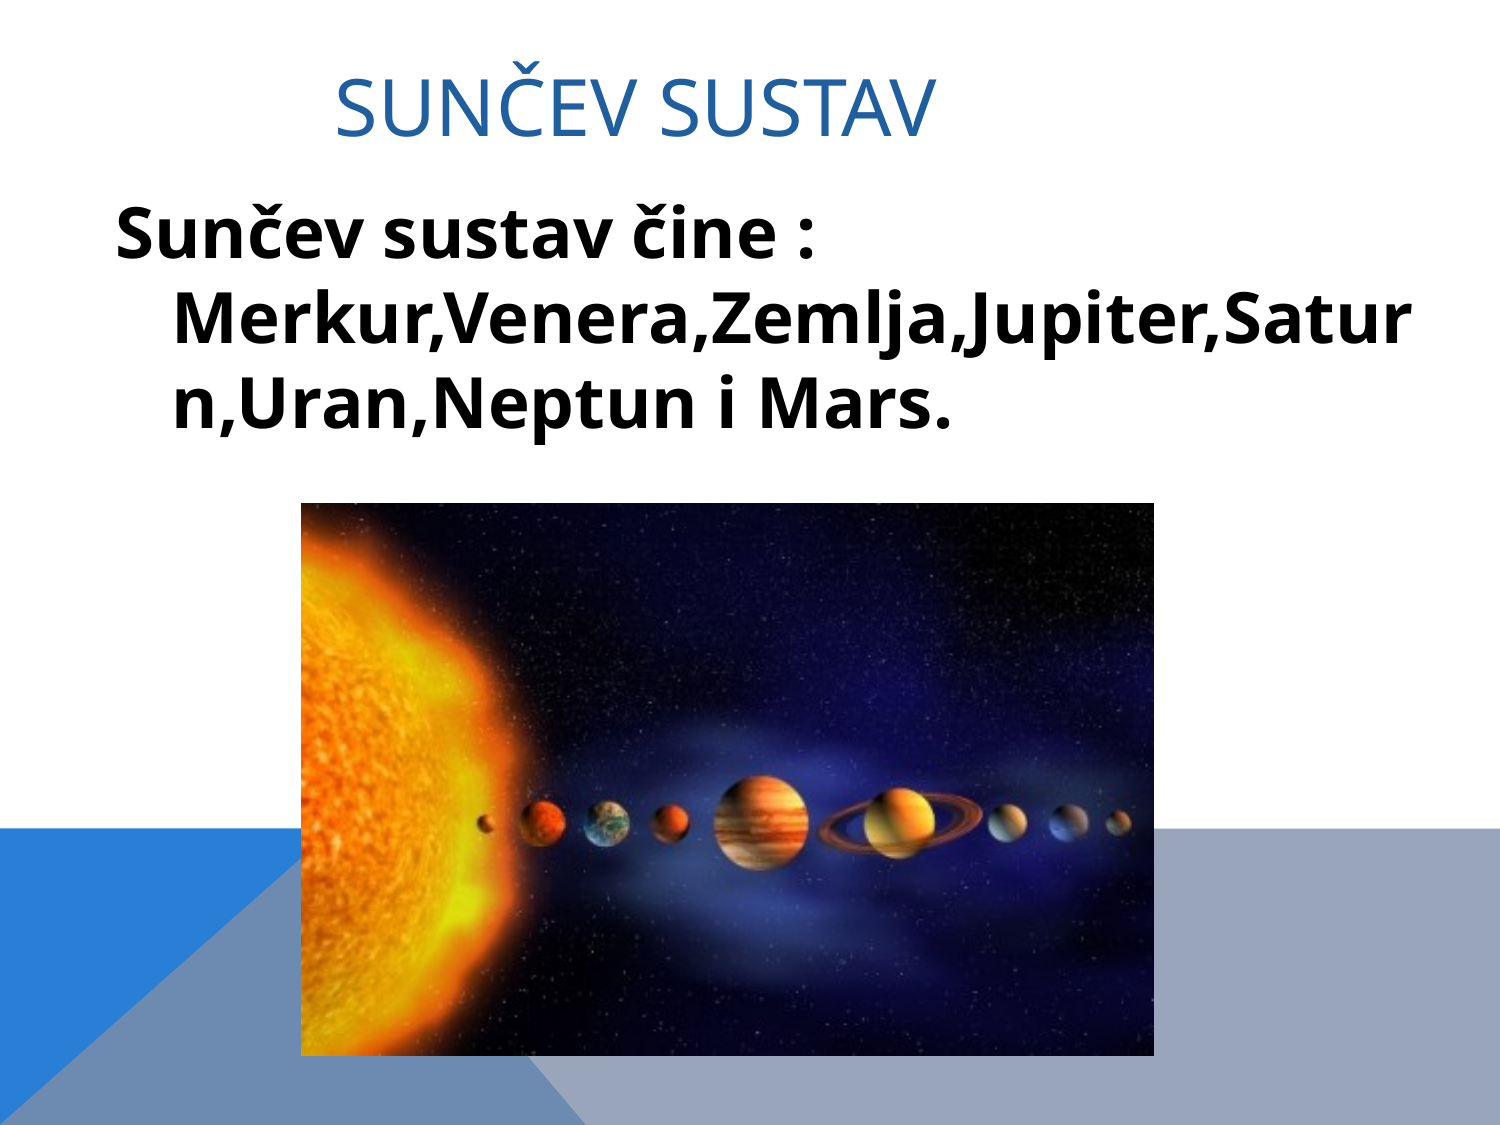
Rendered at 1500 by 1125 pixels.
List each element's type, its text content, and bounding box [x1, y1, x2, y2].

picture [300, 503, 1155, 1056]
list Sunčev sustav čine : Merkur,Venera,Zemlja,Jupiter,Saturn,Uran,Neptun i Mars. [100, 180, 1459, 768]
title Sunčev sustav [135, 60, 1369, 150]
